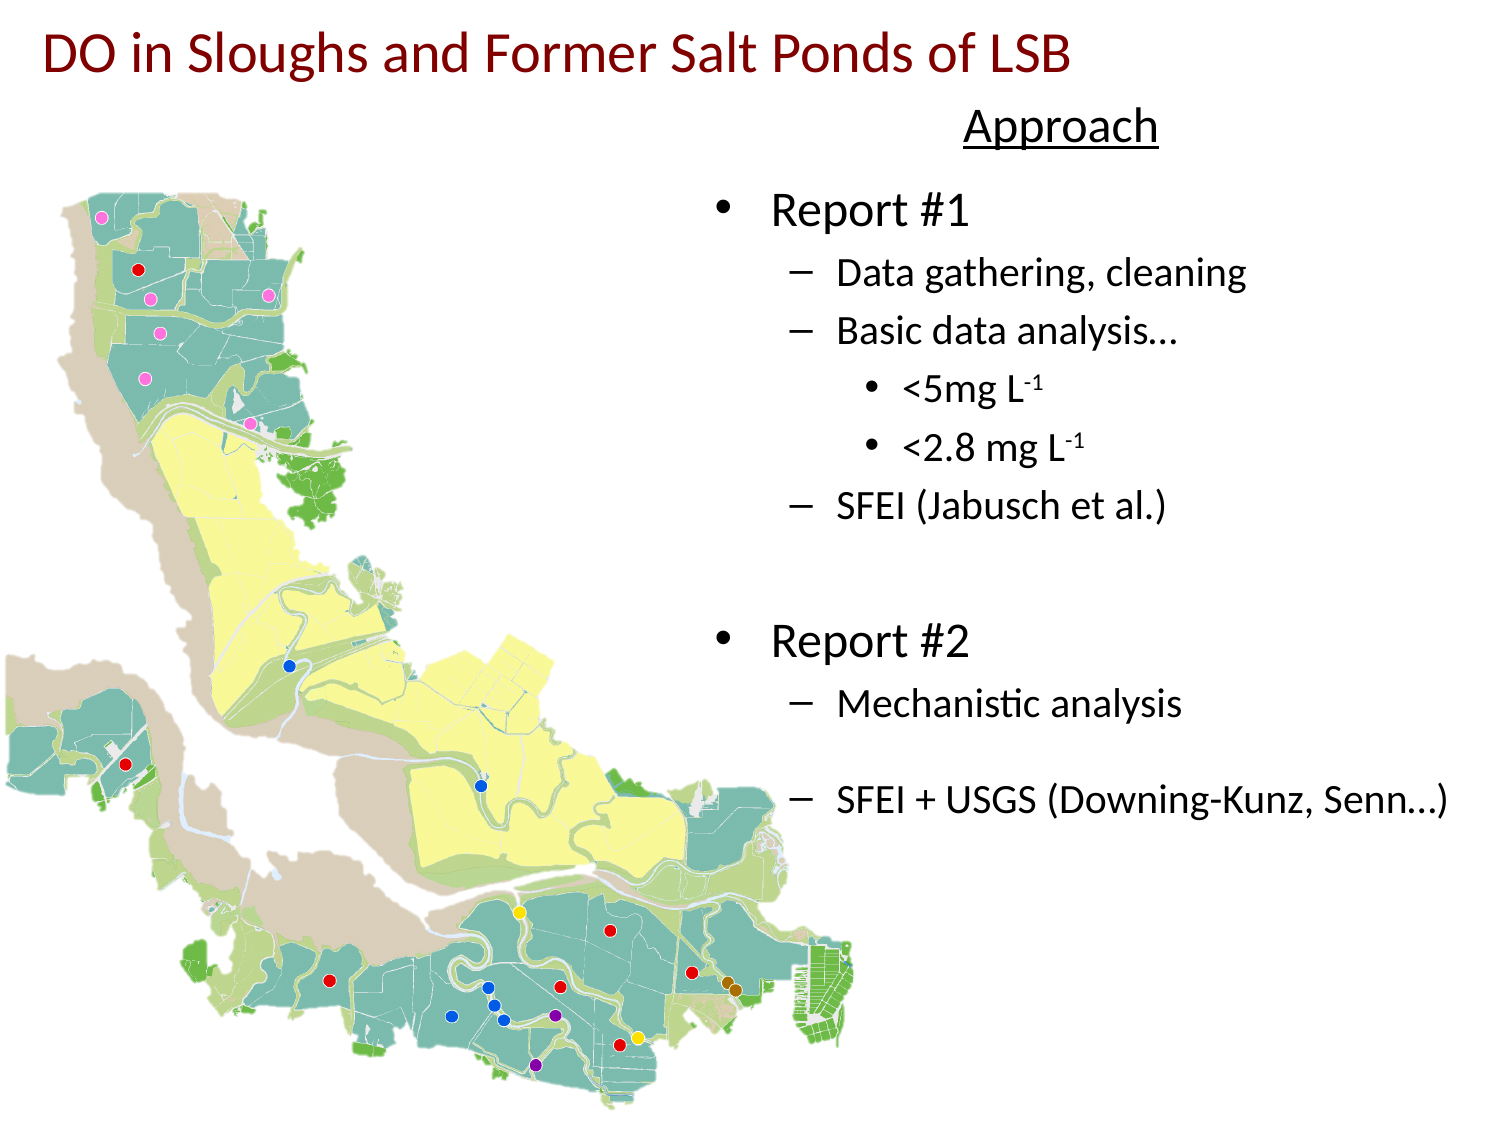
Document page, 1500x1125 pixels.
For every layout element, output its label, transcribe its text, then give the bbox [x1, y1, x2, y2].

text_box Approach [948, 85, 1370, 160]
list Report #1 Data gathering, cleaning Basic data analysis… <5mg L-1 <2.8 mg L-1 SFEI (Jabusch et al.) Report #2 Mechanistic analysis SFEI + USGS (Downing-Kunz, Senn…) [699, 168, 1496, 808]
text_box DO in Sloughs and Former Salt Ponds of LSB [27, 6, 1355, 92]
picture [0, 172, 854, 1125]
